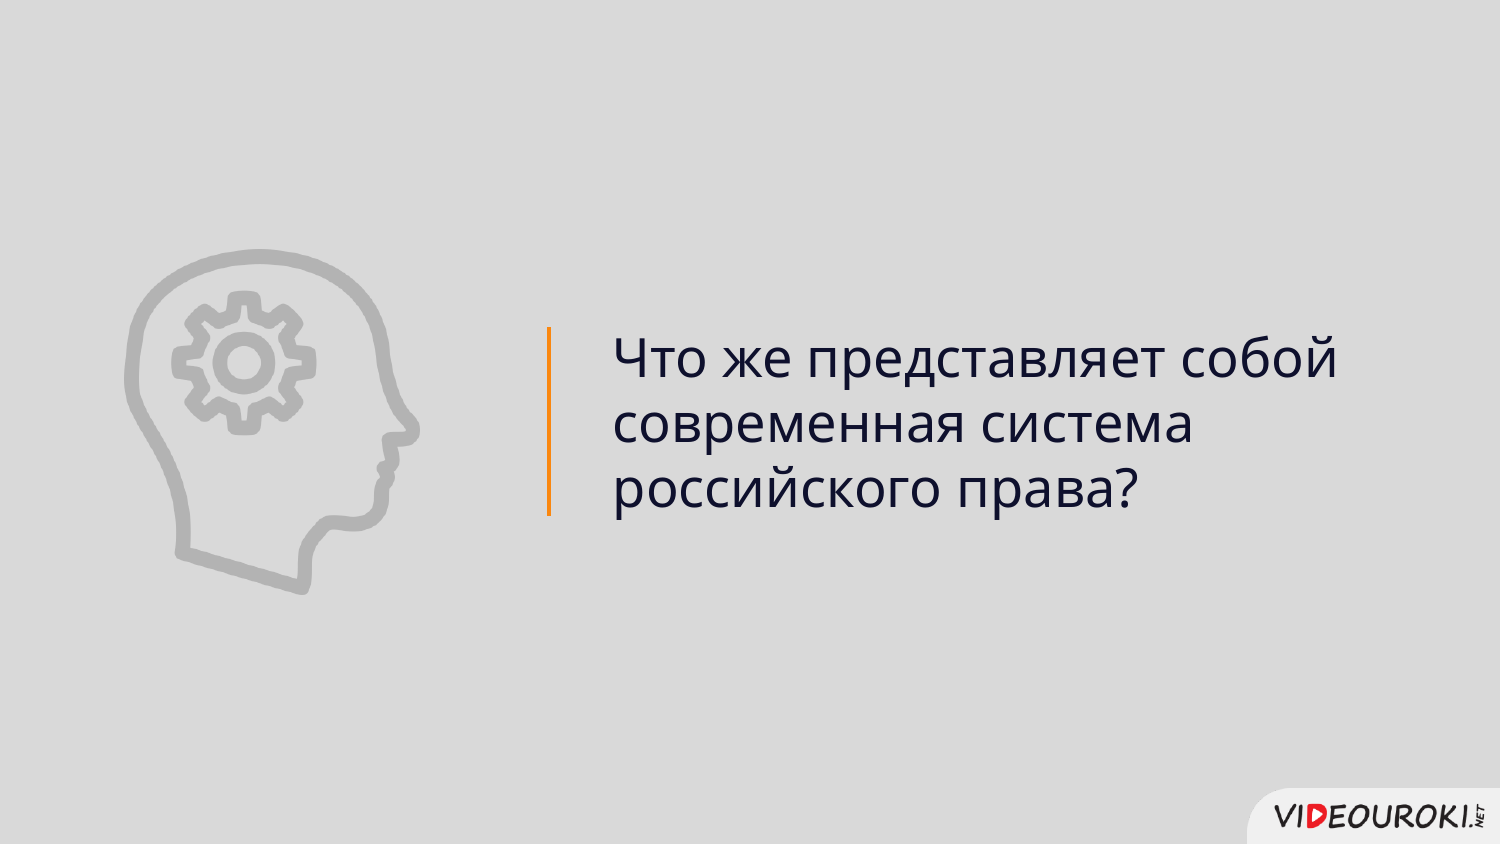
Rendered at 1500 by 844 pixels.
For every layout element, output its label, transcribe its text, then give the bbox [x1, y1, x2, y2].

picture [123, 249, 420, 595]
text_box Что же представляет собой современная система российского права? [598, 315, 1424, 526]
picture [1246, 787, 1500, 844]
